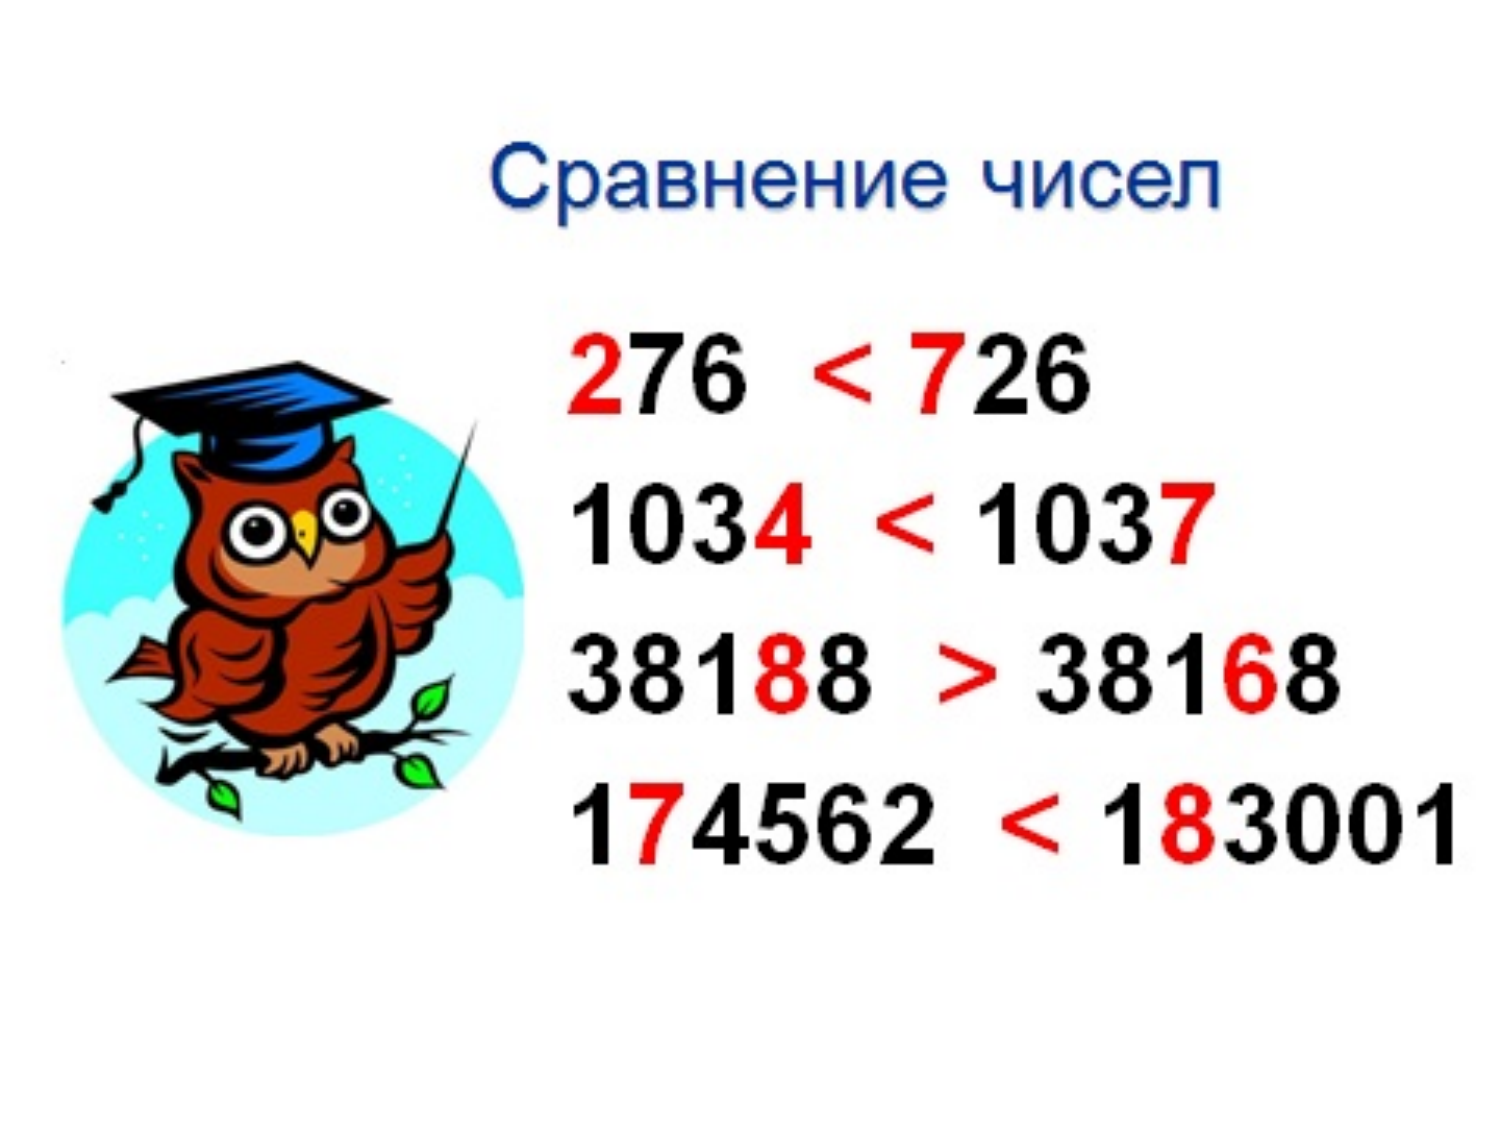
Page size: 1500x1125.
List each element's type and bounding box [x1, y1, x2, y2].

list [0, 0, 1500, 1125]
